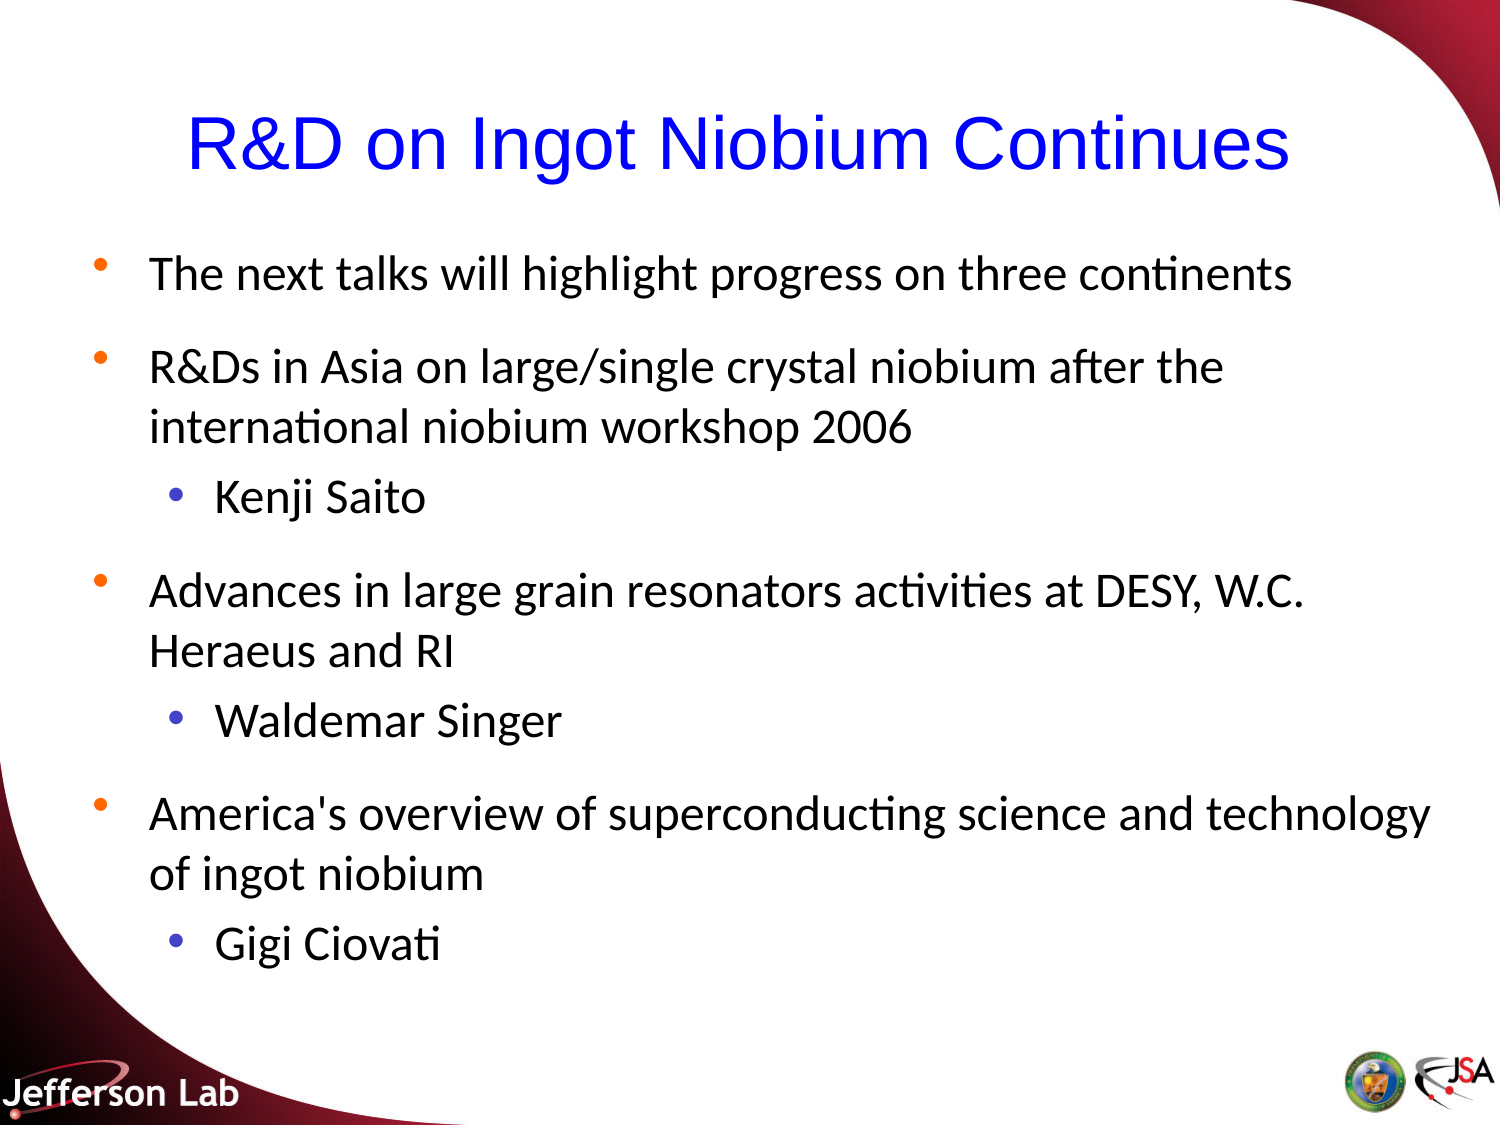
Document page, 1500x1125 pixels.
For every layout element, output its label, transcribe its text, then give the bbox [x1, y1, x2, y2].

list The next talks will highlight progress on three continents R&Ds in Asia on large/single crystal niobium after the international niobium workshop 2006 Kenji Saito Advances in large grain resonators activities at DESY, W.C. Heraeus and RI Waldemar Singer America's overview of superconducting science and technology of ingot niobium Gigi Ciovati [77, 232, 1451, 1041]
title R&D on Ingot Niobium Continues [27, 45, 1452, 234]
picture [0, 0, 1500, 1125]
